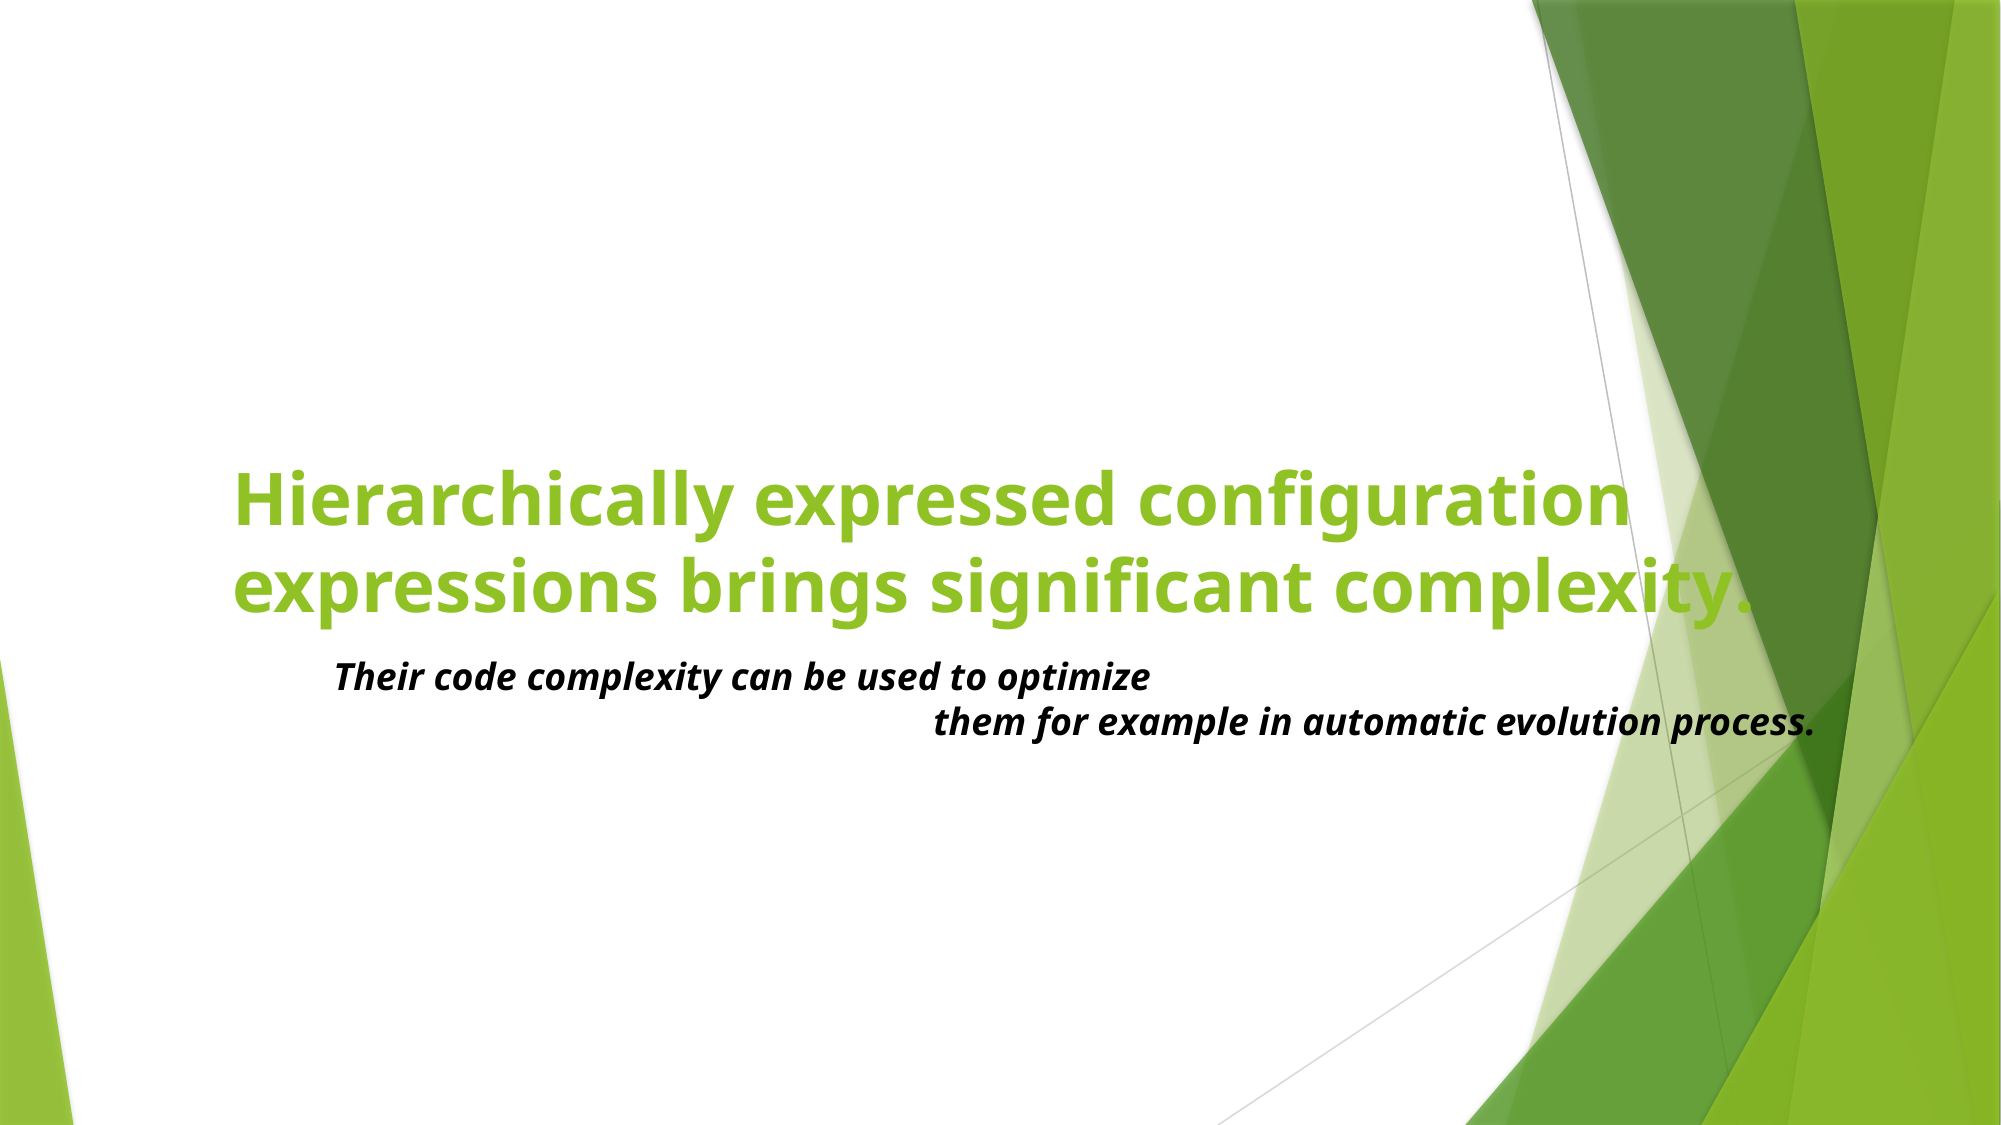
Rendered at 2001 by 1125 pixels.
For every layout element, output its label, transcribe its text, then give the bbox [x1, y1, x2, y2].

text_box Their code complexity can be used to optimize them for example in automatic evolution process. [318, 645, 1833, 750]
text_box Hierarchically expressed configuration expressions brings significant complexity. [217, 445, 1783, 662]
